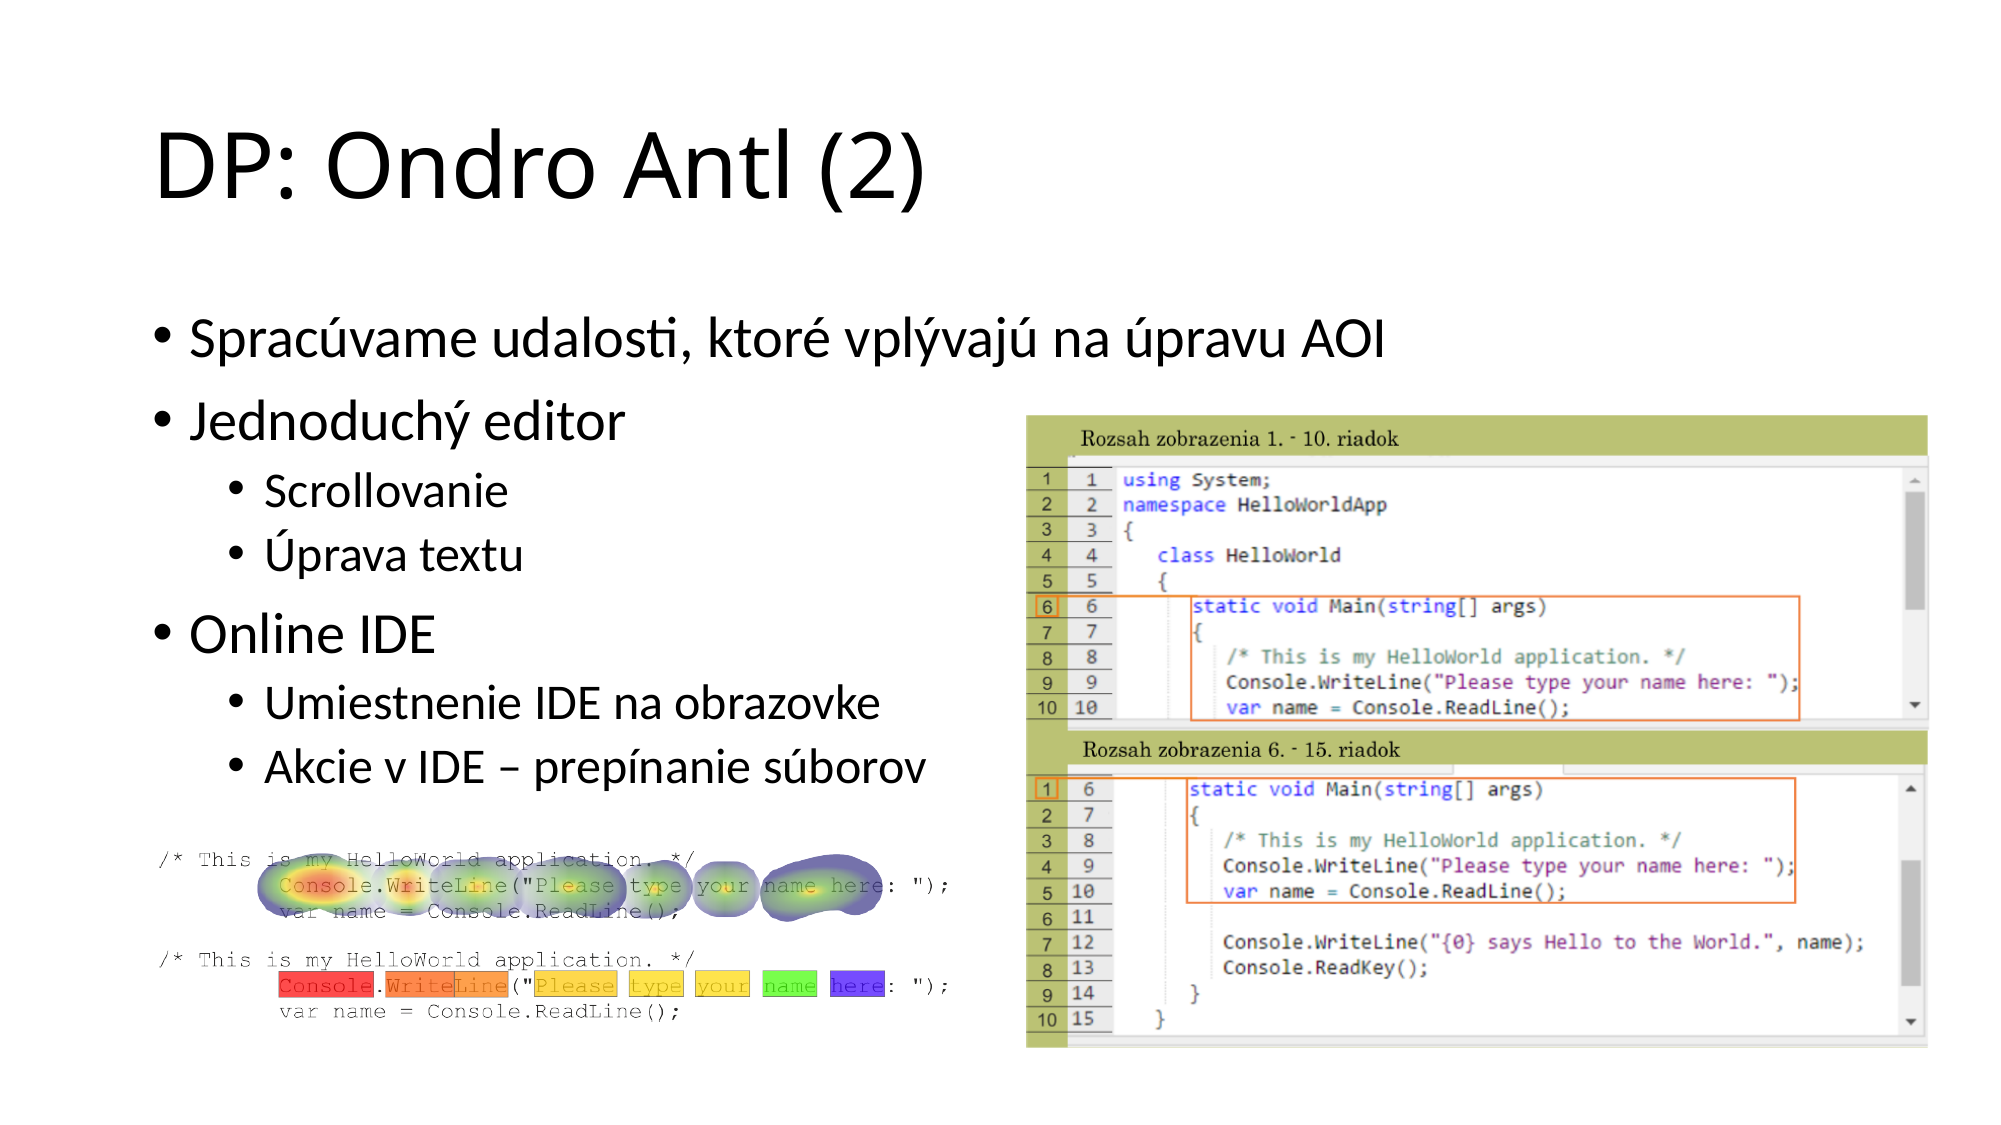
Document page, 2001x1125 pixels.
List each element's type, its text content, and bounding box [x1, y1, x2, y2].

picture [1014, 395, 1948, 1057]
title DP: Ondro Antl (2) [137, 59, 1863, 278]
list Spracúvame udalosti, ktoré vplývajú na úpravu AOI Jednoduchý editor Scrollovanie Úprava textu Online IDE Umiestnenie IDE na obrazovke Akcie v IDE – prepínanie súborov [137, 299, 1863, 1014]
picture [137, 837, 973, 1040]
